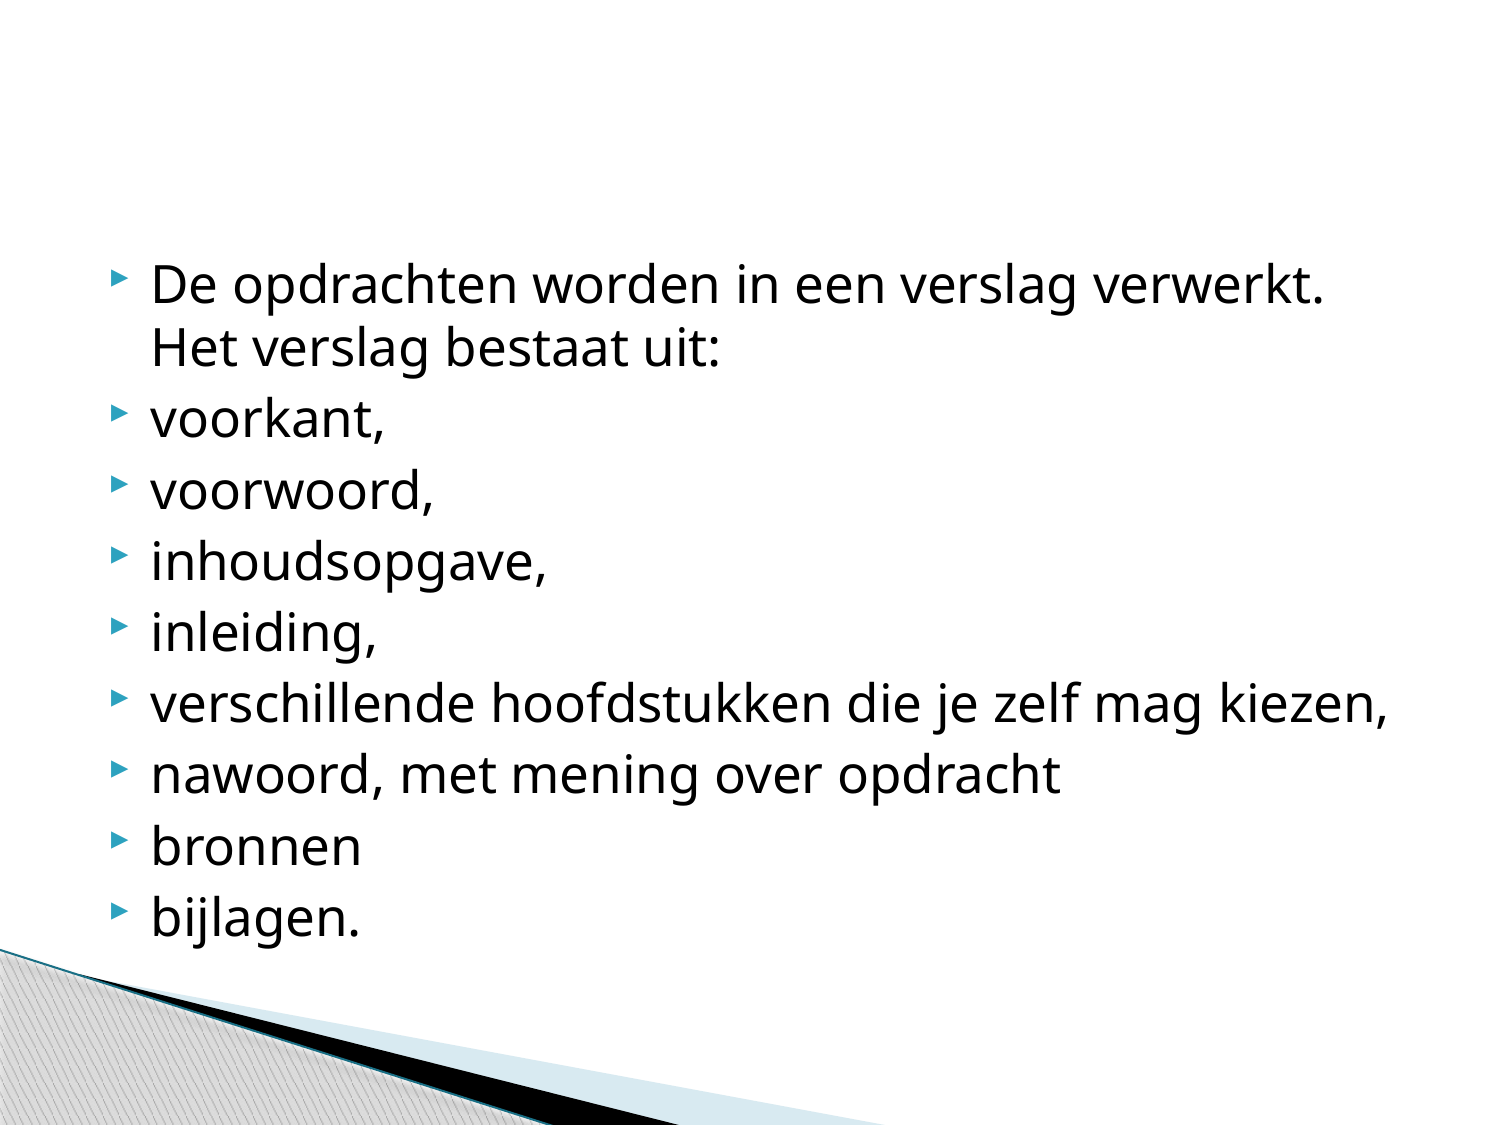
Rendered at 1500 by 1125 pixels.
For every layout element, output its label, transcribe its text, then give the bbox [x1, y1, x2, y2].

list De opdrachten worden in een verslag verwerkt. Het verslag bestaat uit: voorkant, voorwoord, inhoudsopgave, inleiding, verschillende hoofdstukken die je zelf mag kiezen, nawoord, met mening over opdracht bronnen bijlagen. [75, 243, 1425, 986]
